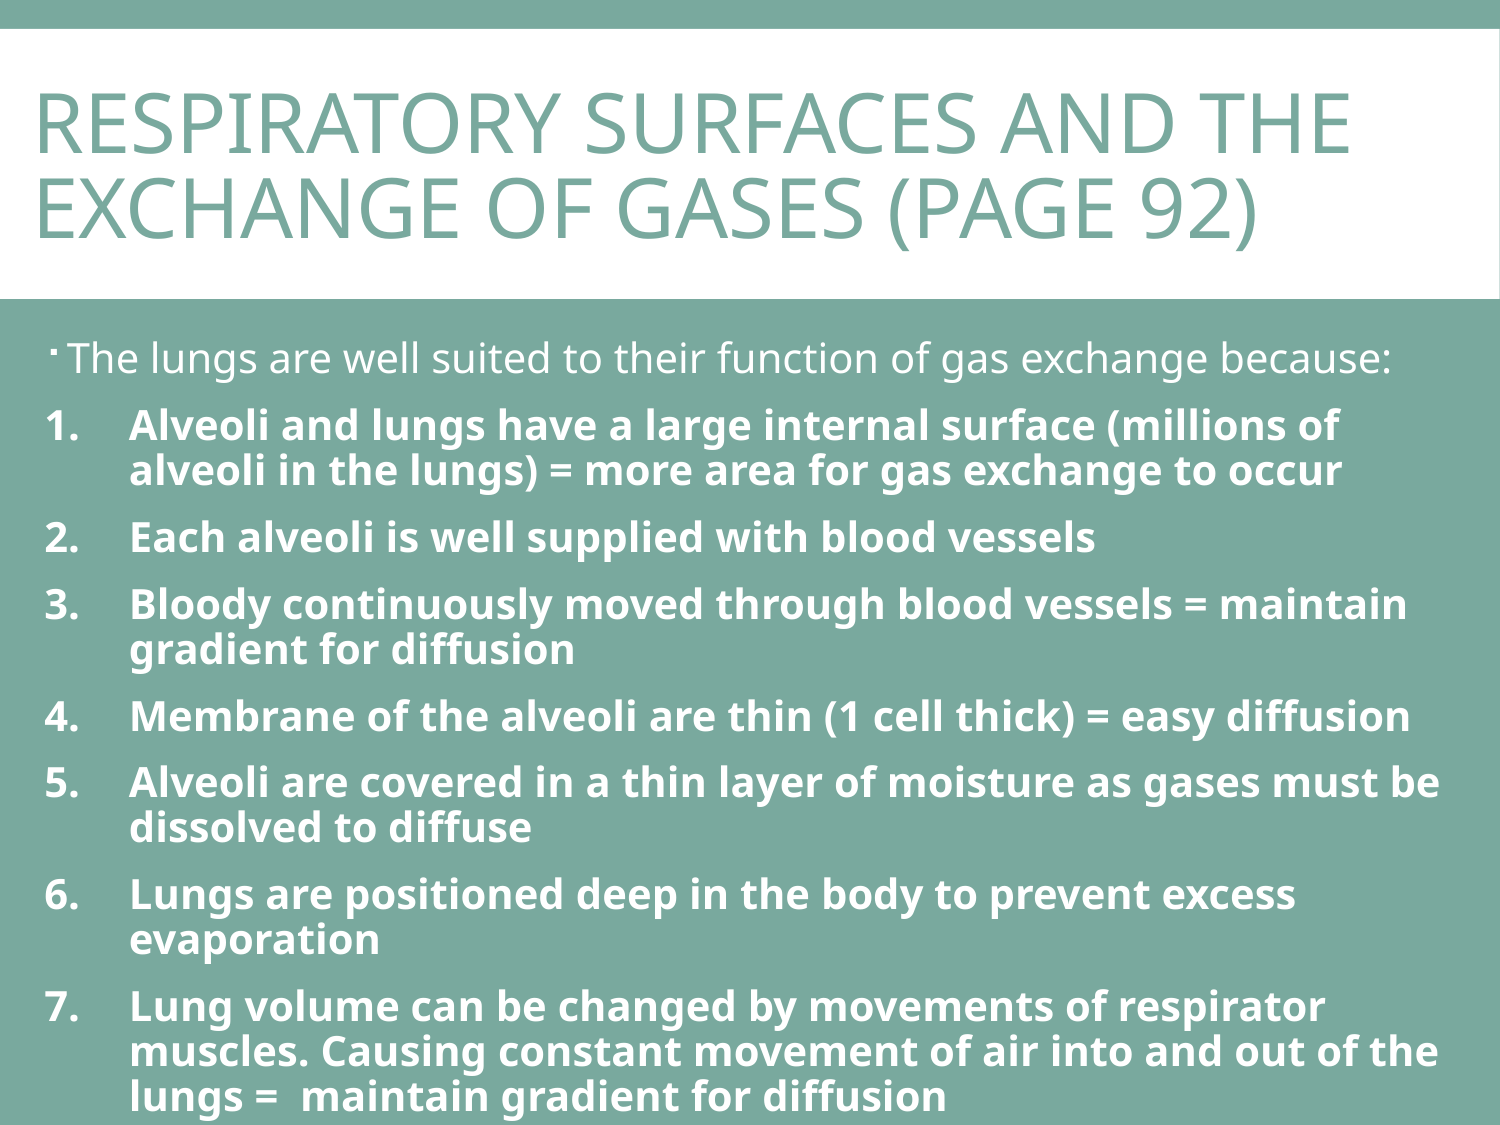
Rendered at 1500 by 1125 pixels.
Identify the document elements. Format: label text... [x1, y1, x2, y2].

list The lungs are well suited to their function of gas exchange because: Alveoli and lungs have a large internal surface (millions of alveoli in the lungs) = more area for gas exchange to occur Each alveoli is well supplied with blood vessels Bloody continuously moved through blood vessels = maintain gradient for diffusion Membrane of the alveoli are thin (1 cell thick) = easy diffusion Alveoli are covered in a thin layer of moisture as gases must be dissolved to diffuse Lungs are positioned deep in the body to prevent excess evaporation Lung volume can be changed by movements of respirator muscles. Causing constant movement of air into and out of the lungs = maintain gradient for diffusion [29, 329, 1500, 1020]
title Respiratory surfaces and the exchange of gases (page 92) [17, 46, 1500, 295]
